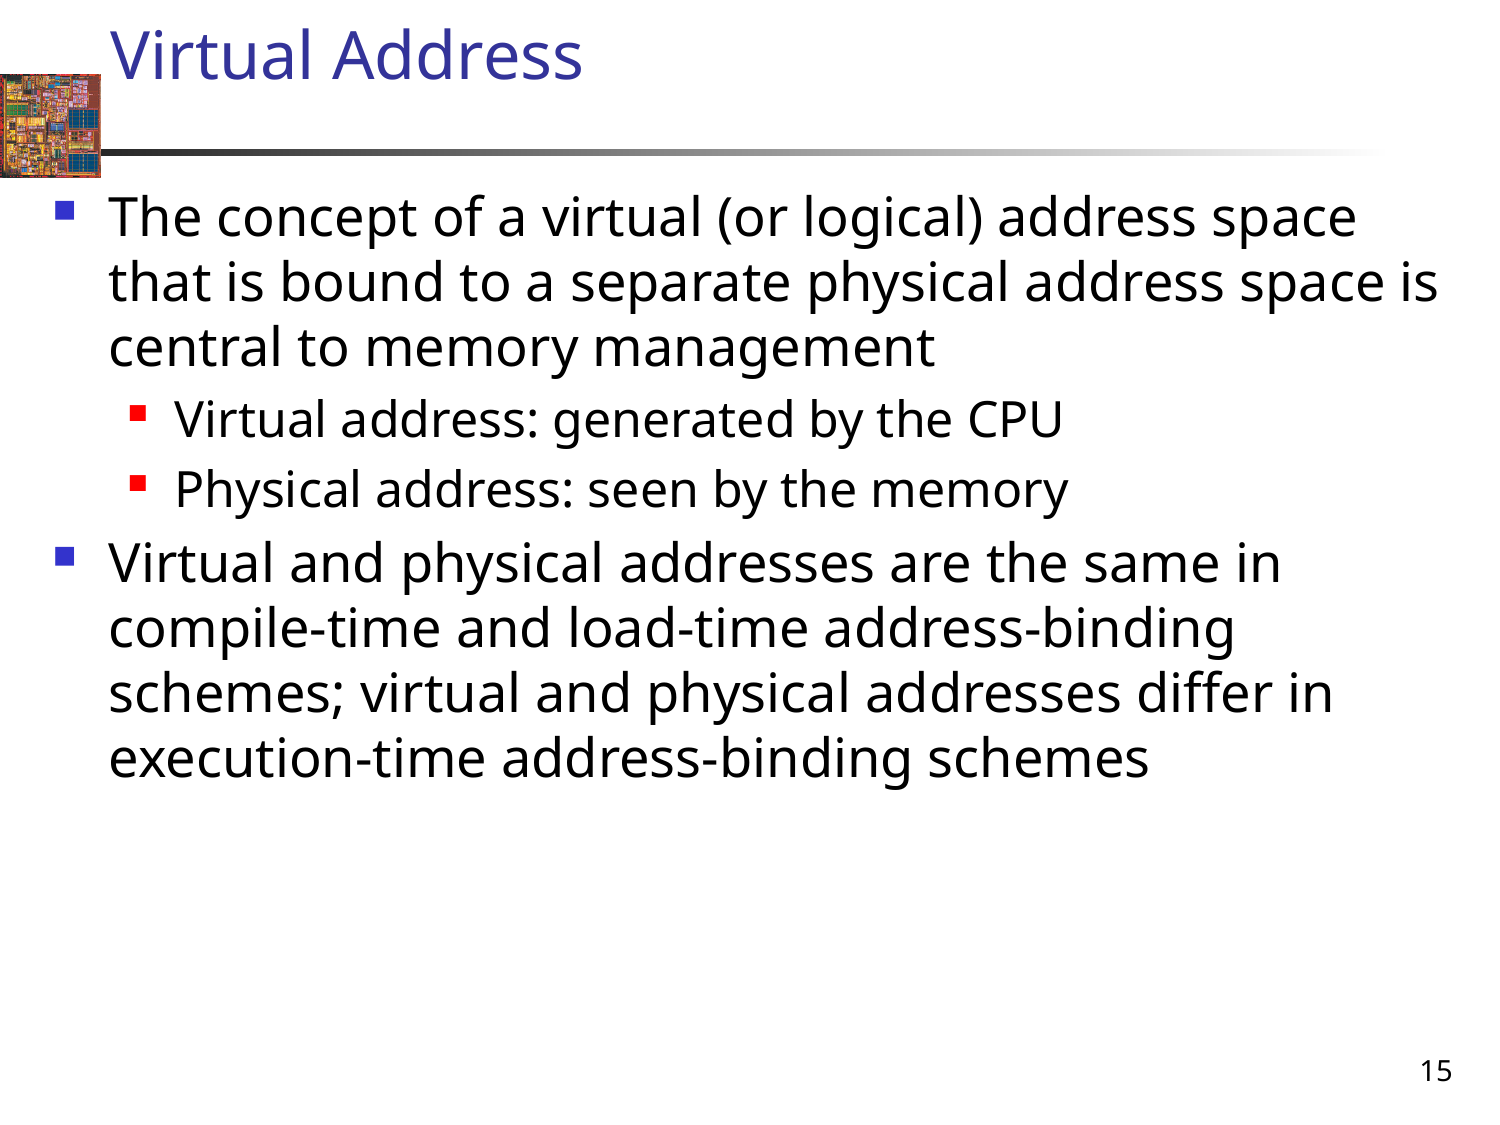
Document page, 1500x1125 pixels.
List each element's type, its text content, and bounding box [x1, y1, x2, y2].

picture [0, 74, 101, 178]
title Virtual Address [95, 22, 1426, 101]
list The concept of a virtual (or logical) address space that is bound to a separate physical address space is central to memory management Virtual address: generated by the CPU Physical address: seen by the memory Virtual and physical addresses are the same in compile-time and load-time address-binding schemes; virtual and physical addresses differ in execution-time address-binding schemes [37, 174, 1470, 1007]
slide_number 15 [1155, 1024, 1468, 1100]
